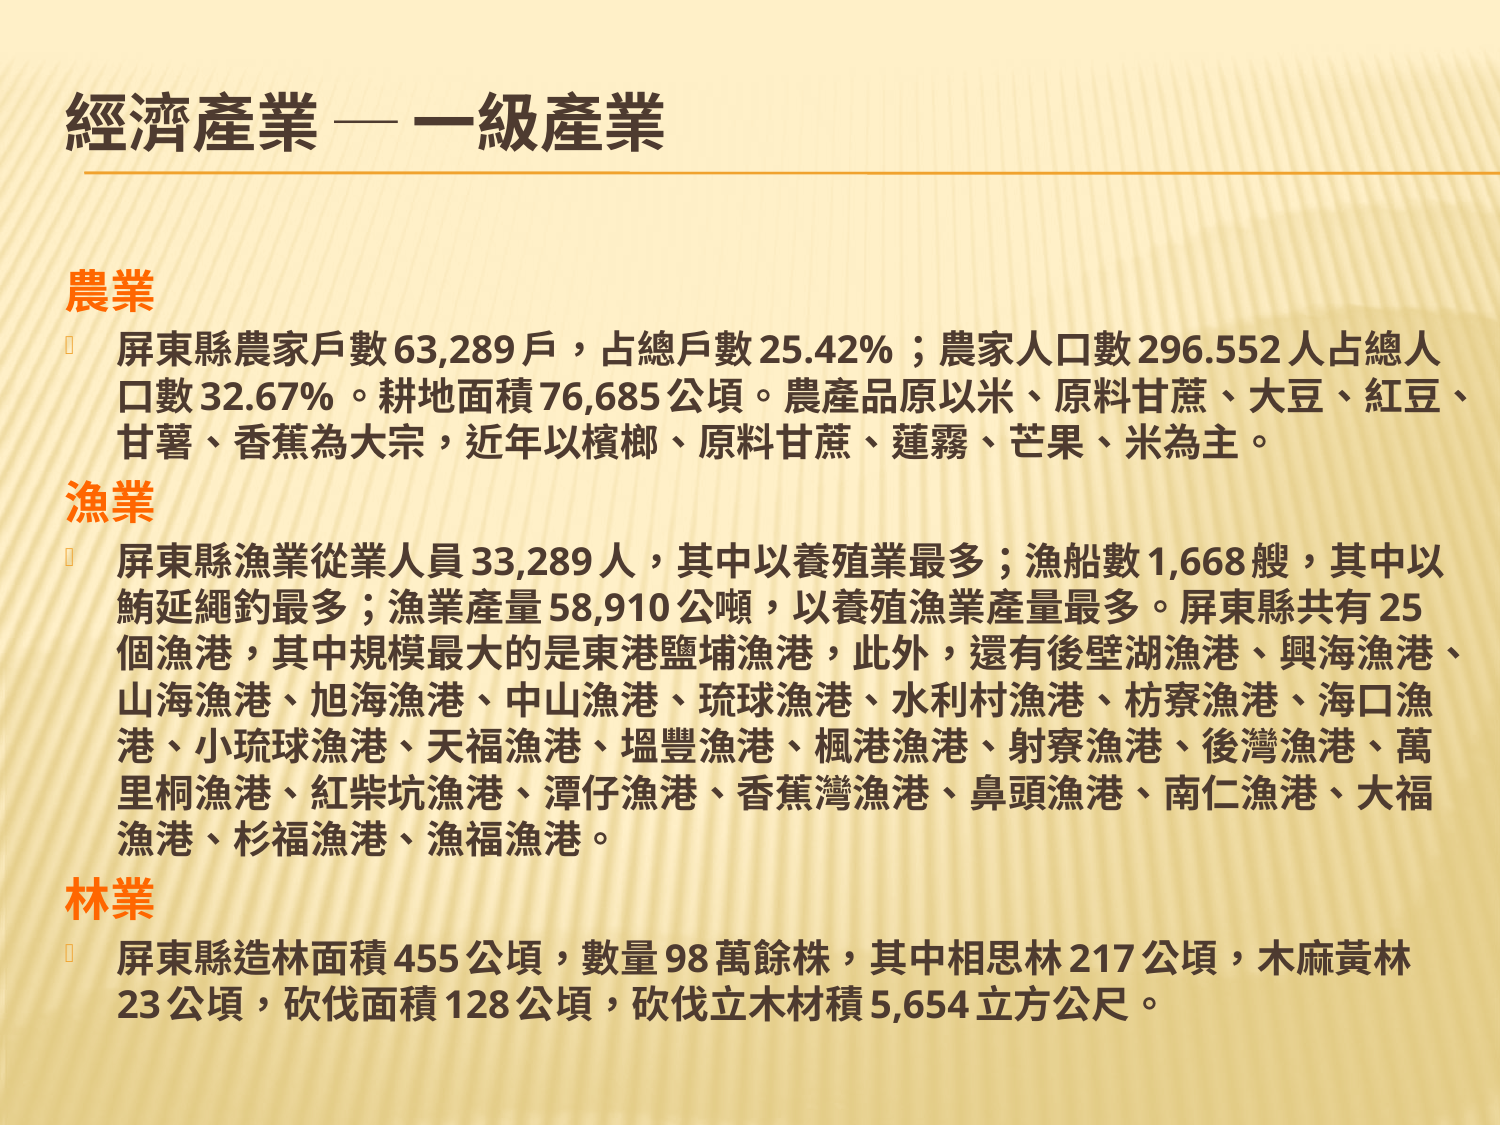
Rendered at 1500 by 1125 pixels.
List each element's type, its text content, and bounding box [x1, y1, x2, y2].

list 農業 屏東縣農家戶數63,289戶，占總戶數25.42%；農家人口數296.552人占總人口數32.67%。耕地面積76,685公頃。農產品原以米、原料甘蔗、大豆、紅豆、甘薯、香蕉為大宗，近年以檳榔、原料甘蔗、蓮霧、芒果、米為主。 漁業 屏東縣漁業從業人員33,289人，其中以養殖業最多；漁船數1,668艘，其中以鮪延繩釣最多；漁業產量58,910公噸，以養殖漁業產量最多。屏東縣共有25個漁港，其中規模最大的是東港鹽埔漁港，此外，還有後壁湖漁港、興海漁港、山海漁港、旭海漁港、中山漁港、琉球漁港、水利村漁港、枋寮漁港、海口漁港、小琉球漁港、天福漁港、塭豐漁港、楓港漁港、射寮漁港、後灣漁港、萬里桐漁港、紅柴坑漁港、潭仔漁港、香蕉灣漁港、鼻頭漁港、南仁漁港、大福漁港、杉福漁港、漁福漁港。 林業 屏東縣造林面積455公頃，數量98萬餘株，其中相思林217公頃，木麻黃林23公頃，砍伐面積128公頃，砍伐立木材積5,654立方公尺。 [50, 254, 1475, 1035]
title 經濟產業 ─ 一級產業 [50, 75, 1475, 213]
